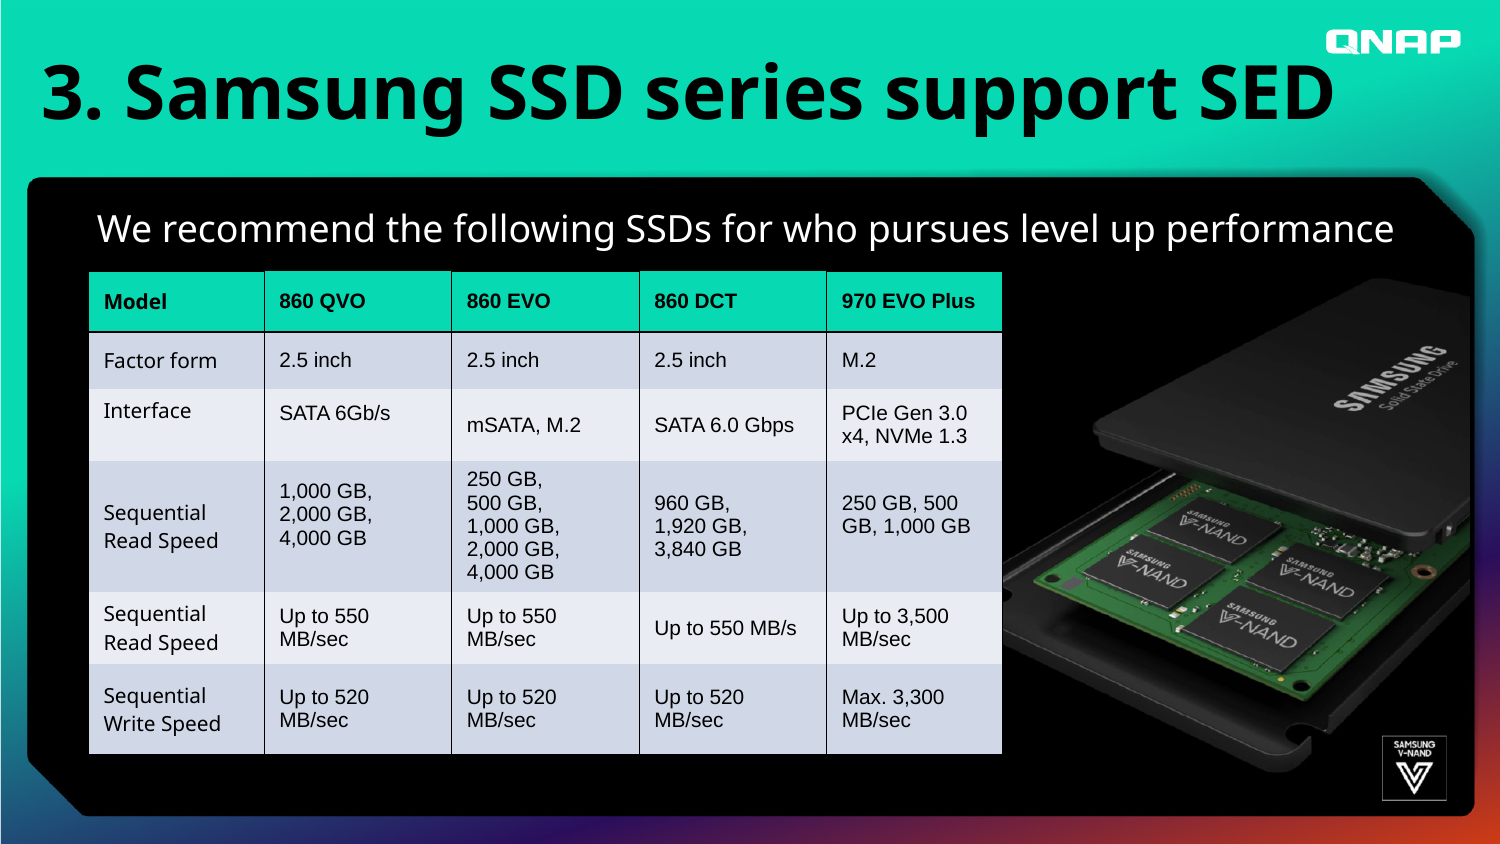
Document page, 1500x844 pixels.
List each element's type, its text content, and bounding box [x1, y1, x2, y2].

table_cell Up to 550 MB/s [640, 592, 826, 664]
table_cell 250 GB, 500 GB, 1,000 GB, 2,000 GB, 4,000 GB [452, 461, 639, 592]
table_cell 2.5 inch [265, 333, 451, 389]
table_cell Up to 520 MB/sec [640, 664, 826, 754]
table_cell 2.5 inch [452, 333, 639, 389]
table_header 970 EVO Plus [827, 272, 1002, 331]
table_cell Up to 550 MB/sec [265, 592, 451, 664]
table_cell Up to 3,500 MB/sec [827, 592, 1002, 664]
table_cell PCIe Gen 3.0 x4, NVMe 1.3 [827, 389, 1002, 461]
table_cell Sequential Read Speed [89, 592, 264, 664]
table_header 860 QVO [265, 271, 451, 331]
table_cell Sequential Write Speed [89, 664, 264, 754]
table_cell mSATA, M.2 [452, 389, 639, 461]
text_box We recommend the following SSDs for who pursues level up performance [82, 197, 1412, 258]
table_cell Up to 520 MB/sec [452, 664, 639, 754]
table_header 860 EVO [452, 272, 639, 331]
table_cell 1,000 GB, 2,000 GB, 4,000 GB [265, 461, 451, 592]
table_cell SATA 6Gb/s [265, 389, 451, 461]
picture [0, 0, 1500, 844]
table_header 860 DCT [640, 271, 826, 331]
table_cell Max. 3,300 MB/sec [827, 664, 1002, 754]
table_header Model [89, 272, 264, 331]
table_cell Up to 550 MB/sec [452, 592, 639, 664]
table_cell Factor form [89, 333, 264, 389]
table_cell Sequential Read Speed [89, 461, 264, 592]
table_cell Interface [89, 389, 264, 461]
table_cell M.2 [827, 333, 1002, 389]
table_cell Up to 520 MB/sec [265, 664, 451, 754]
table_cell 250 GB, 500 GB, 1,000 GB [827, 461, 1002, 592]
table_cell 2.5 inch [640, 333, 826, 389]
title 3. Samsung SSD series support SED [26, 20, 1376, 161]
table_cell SATA 6.0 Gbps [640, 389, 826, 461]
table_cell 960 GB, 1,920 GB, 3,840 GB [640, 461, 826, 592]
